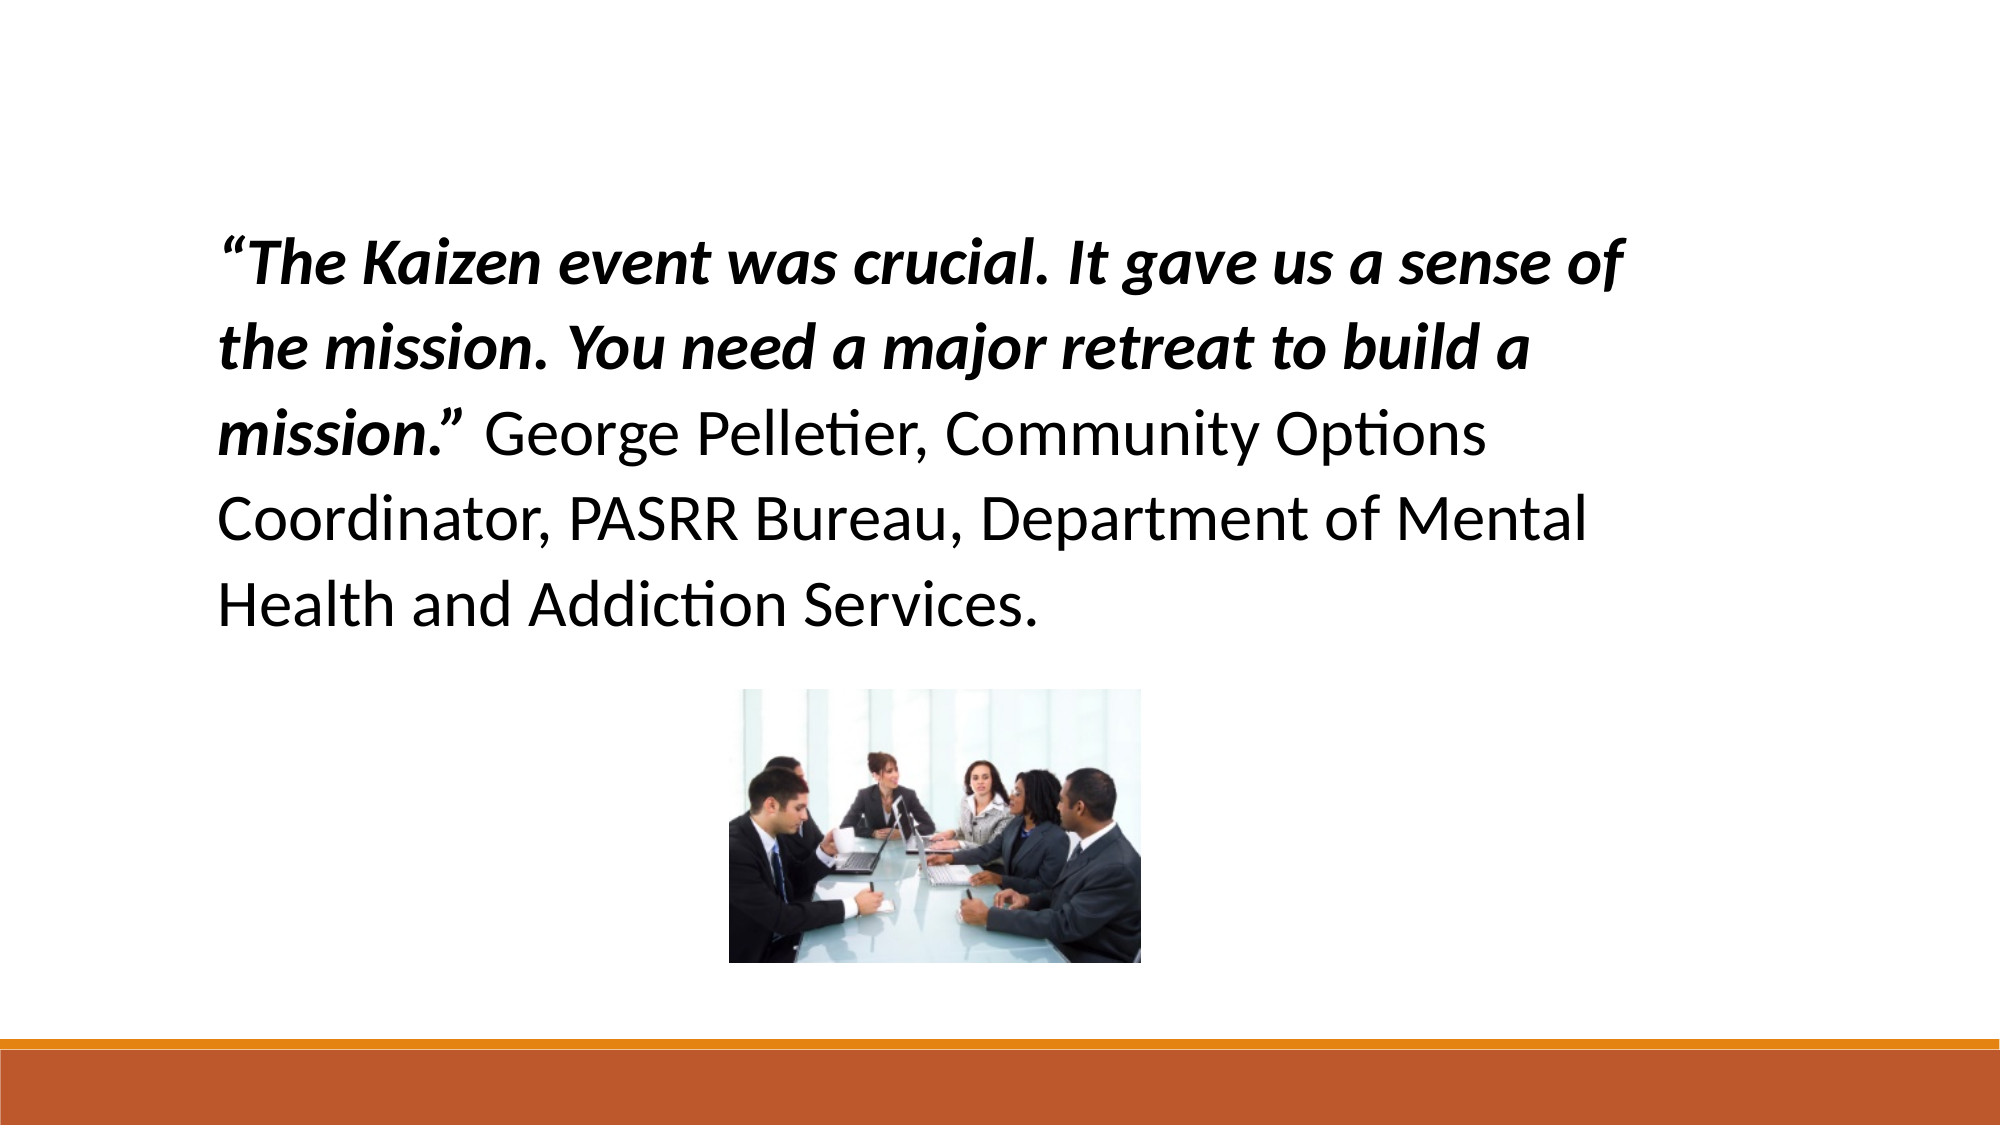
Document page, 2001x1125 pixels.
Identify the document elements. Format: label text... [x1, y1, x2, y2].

text_box “The Kaizen event was crucial. It gave us a sense of the mission. You need a major retreat to build a mission.” George Pelletier, Community Options Coordinator, PASRR Bureau, Department of Mental Health and Addiction Services. [203, 204, 1730, 647]
picture [729, 689, 1142, 964]
